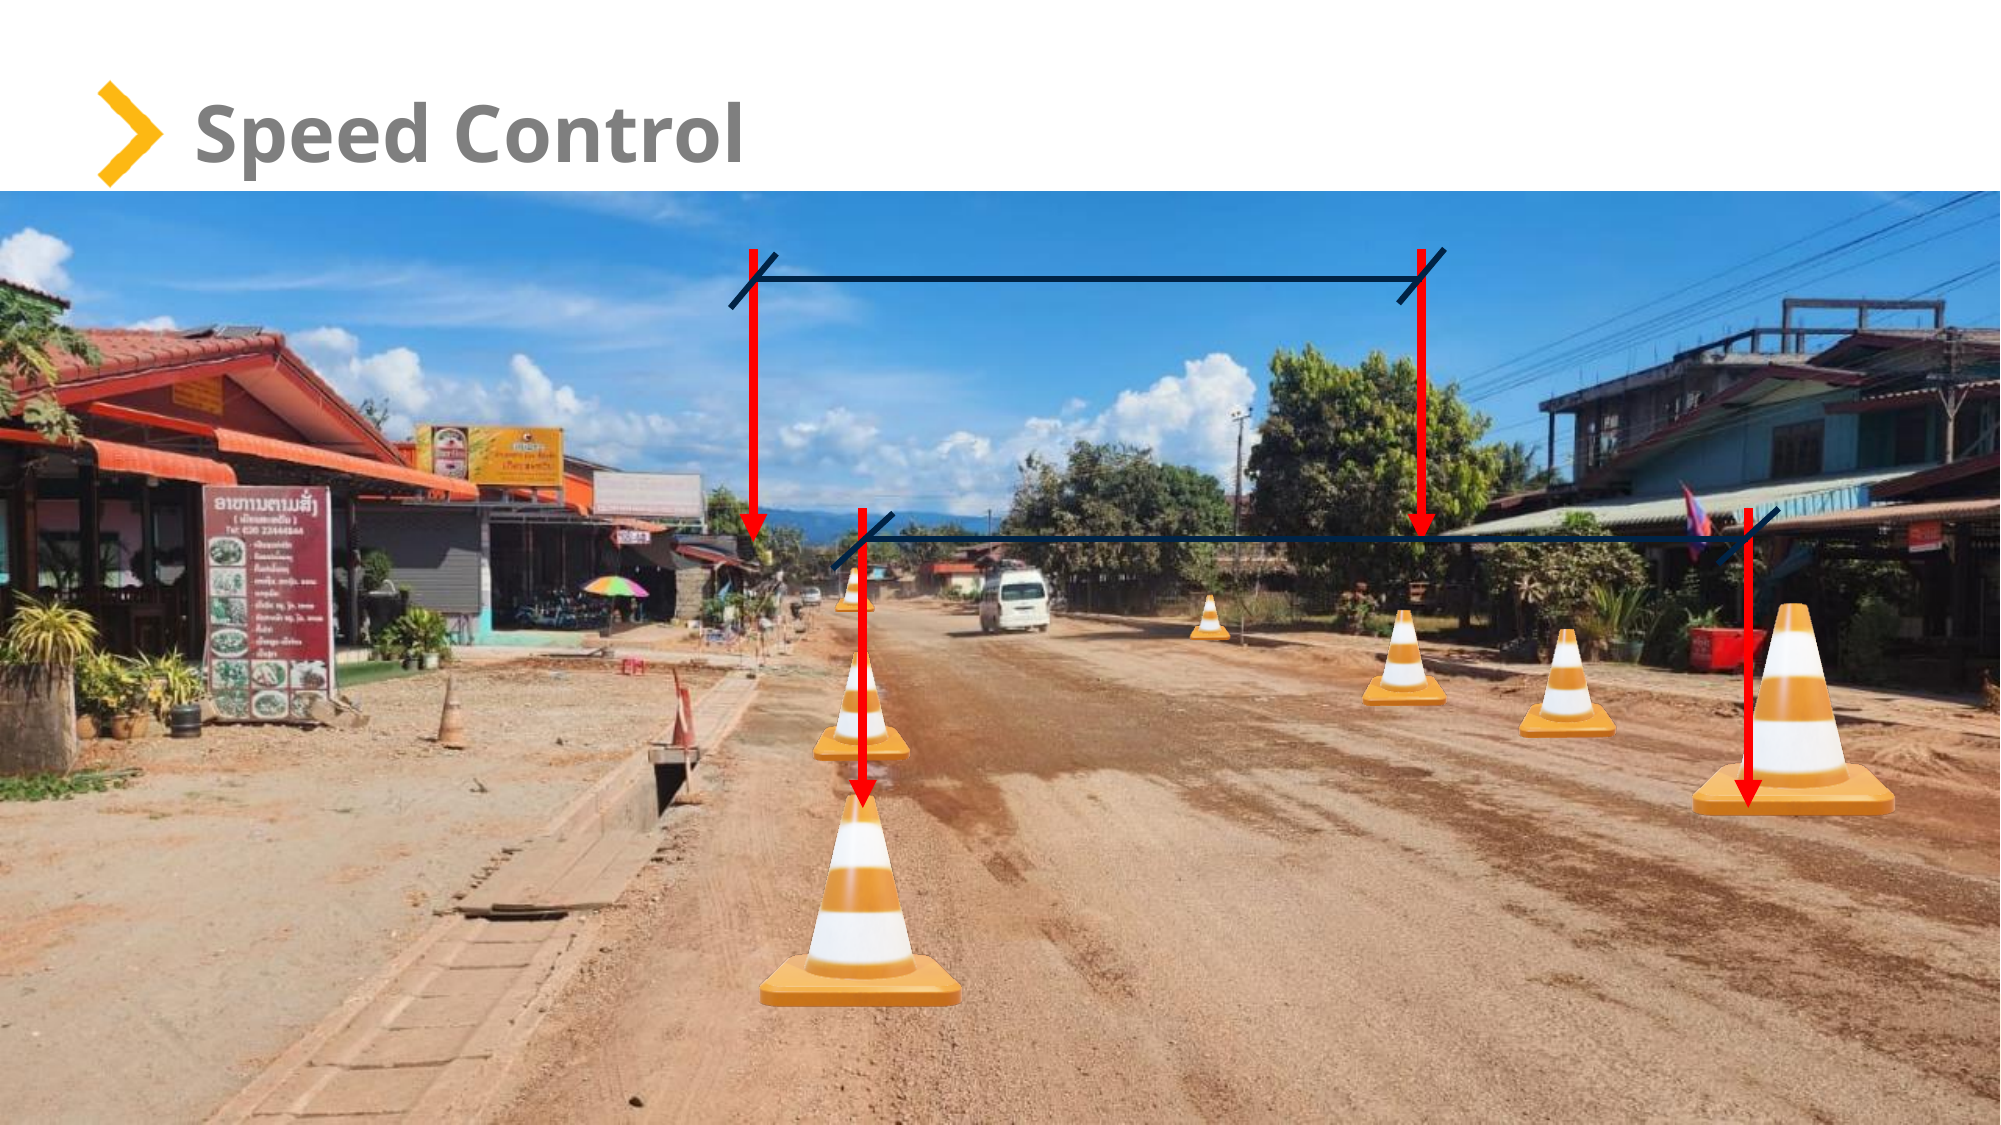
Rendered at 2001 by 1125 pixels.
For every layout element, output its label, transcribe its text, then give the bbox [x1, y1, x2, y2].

picture [0, 0, 2001, 1125]
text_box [730, 248, 1445, 543]
text_box Speed Control [180, 76, 1625, 187]
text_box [831, 508, 1779, 809]
